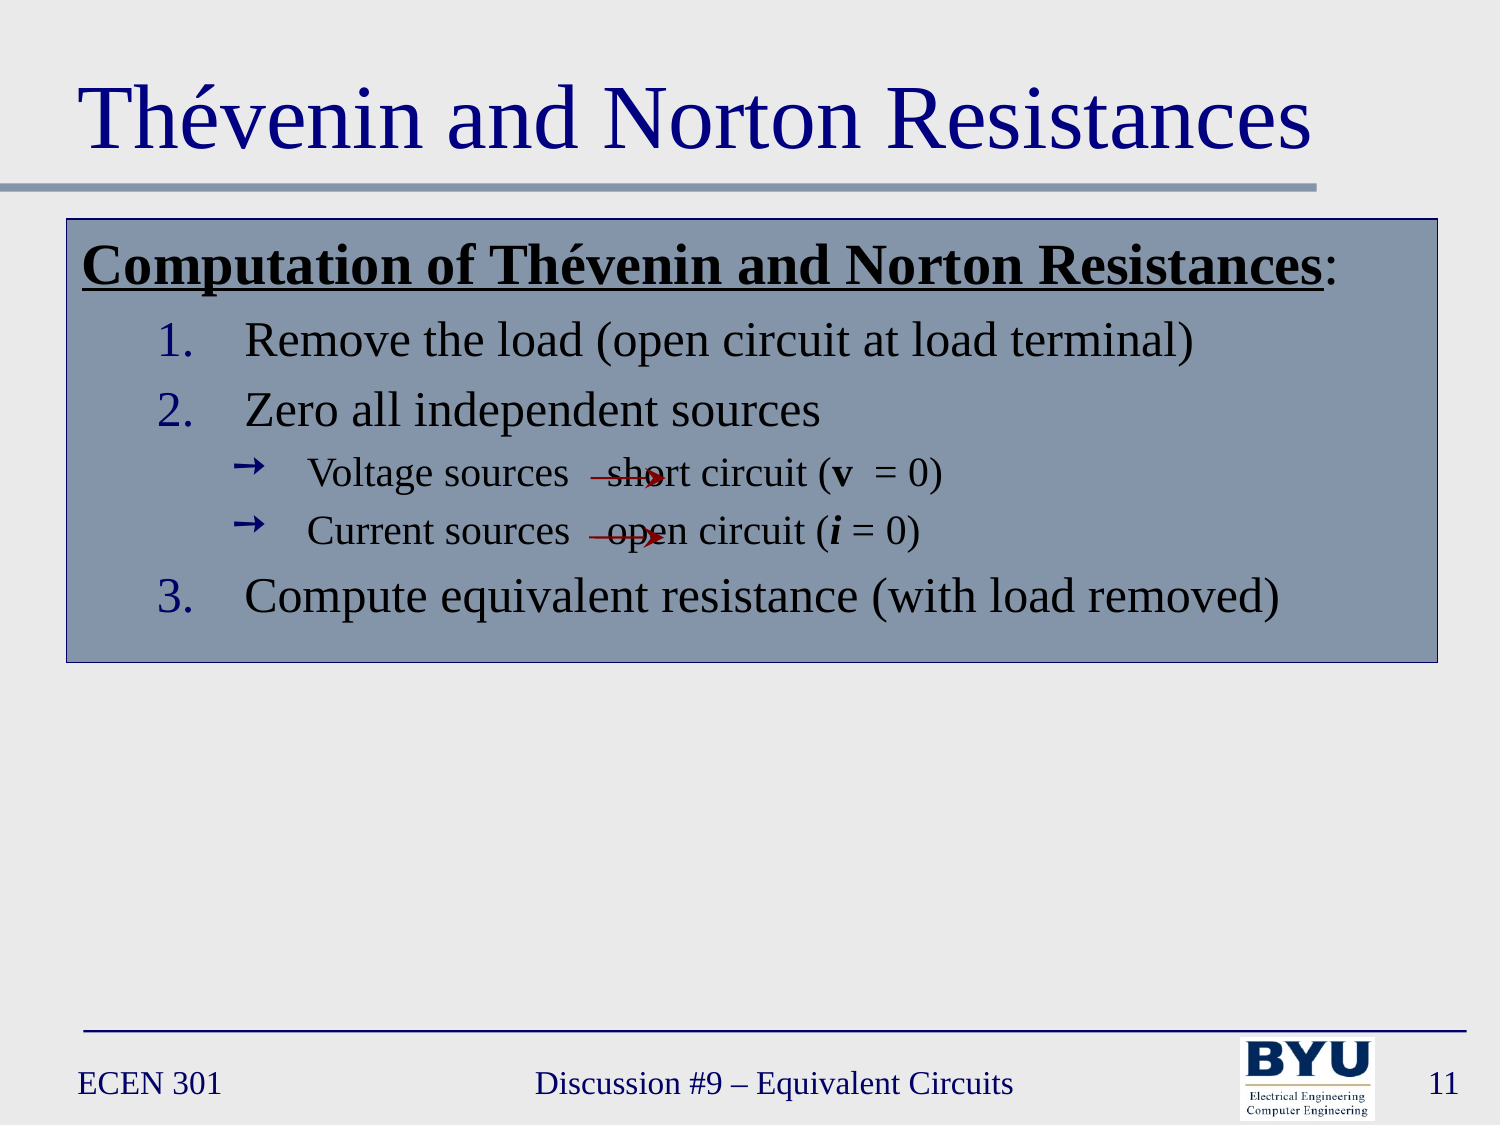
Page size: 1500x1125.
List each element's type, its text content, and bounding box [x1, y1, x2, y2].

text_box [644, 467, 666, 489]
picture [1240, 1037, 1375, 1049]
slide_number ECEN 301 [62, 1049, 388, 1113]
picture [1240, 1113, 1375, 1121]
text_box [643, 527, 665, 548]
list Computation of Thévenin and Norton Resistances: Remove the load (open circuit at load terminal) Zero all independent sources Voltage sources short circuit (v = 0) Current sources open circuit (i = 0) Compute equivalent resistance (with load removed) [66, 218, 1438, 663]
footer Discussion #9 – Equivalent Circuits [487, 1049, 1063, 1113]
title Thévenin and Norton Resistances [62, 24, 1438, 176]
slide_number 11 [1162, 1049, 1476, 1113]
